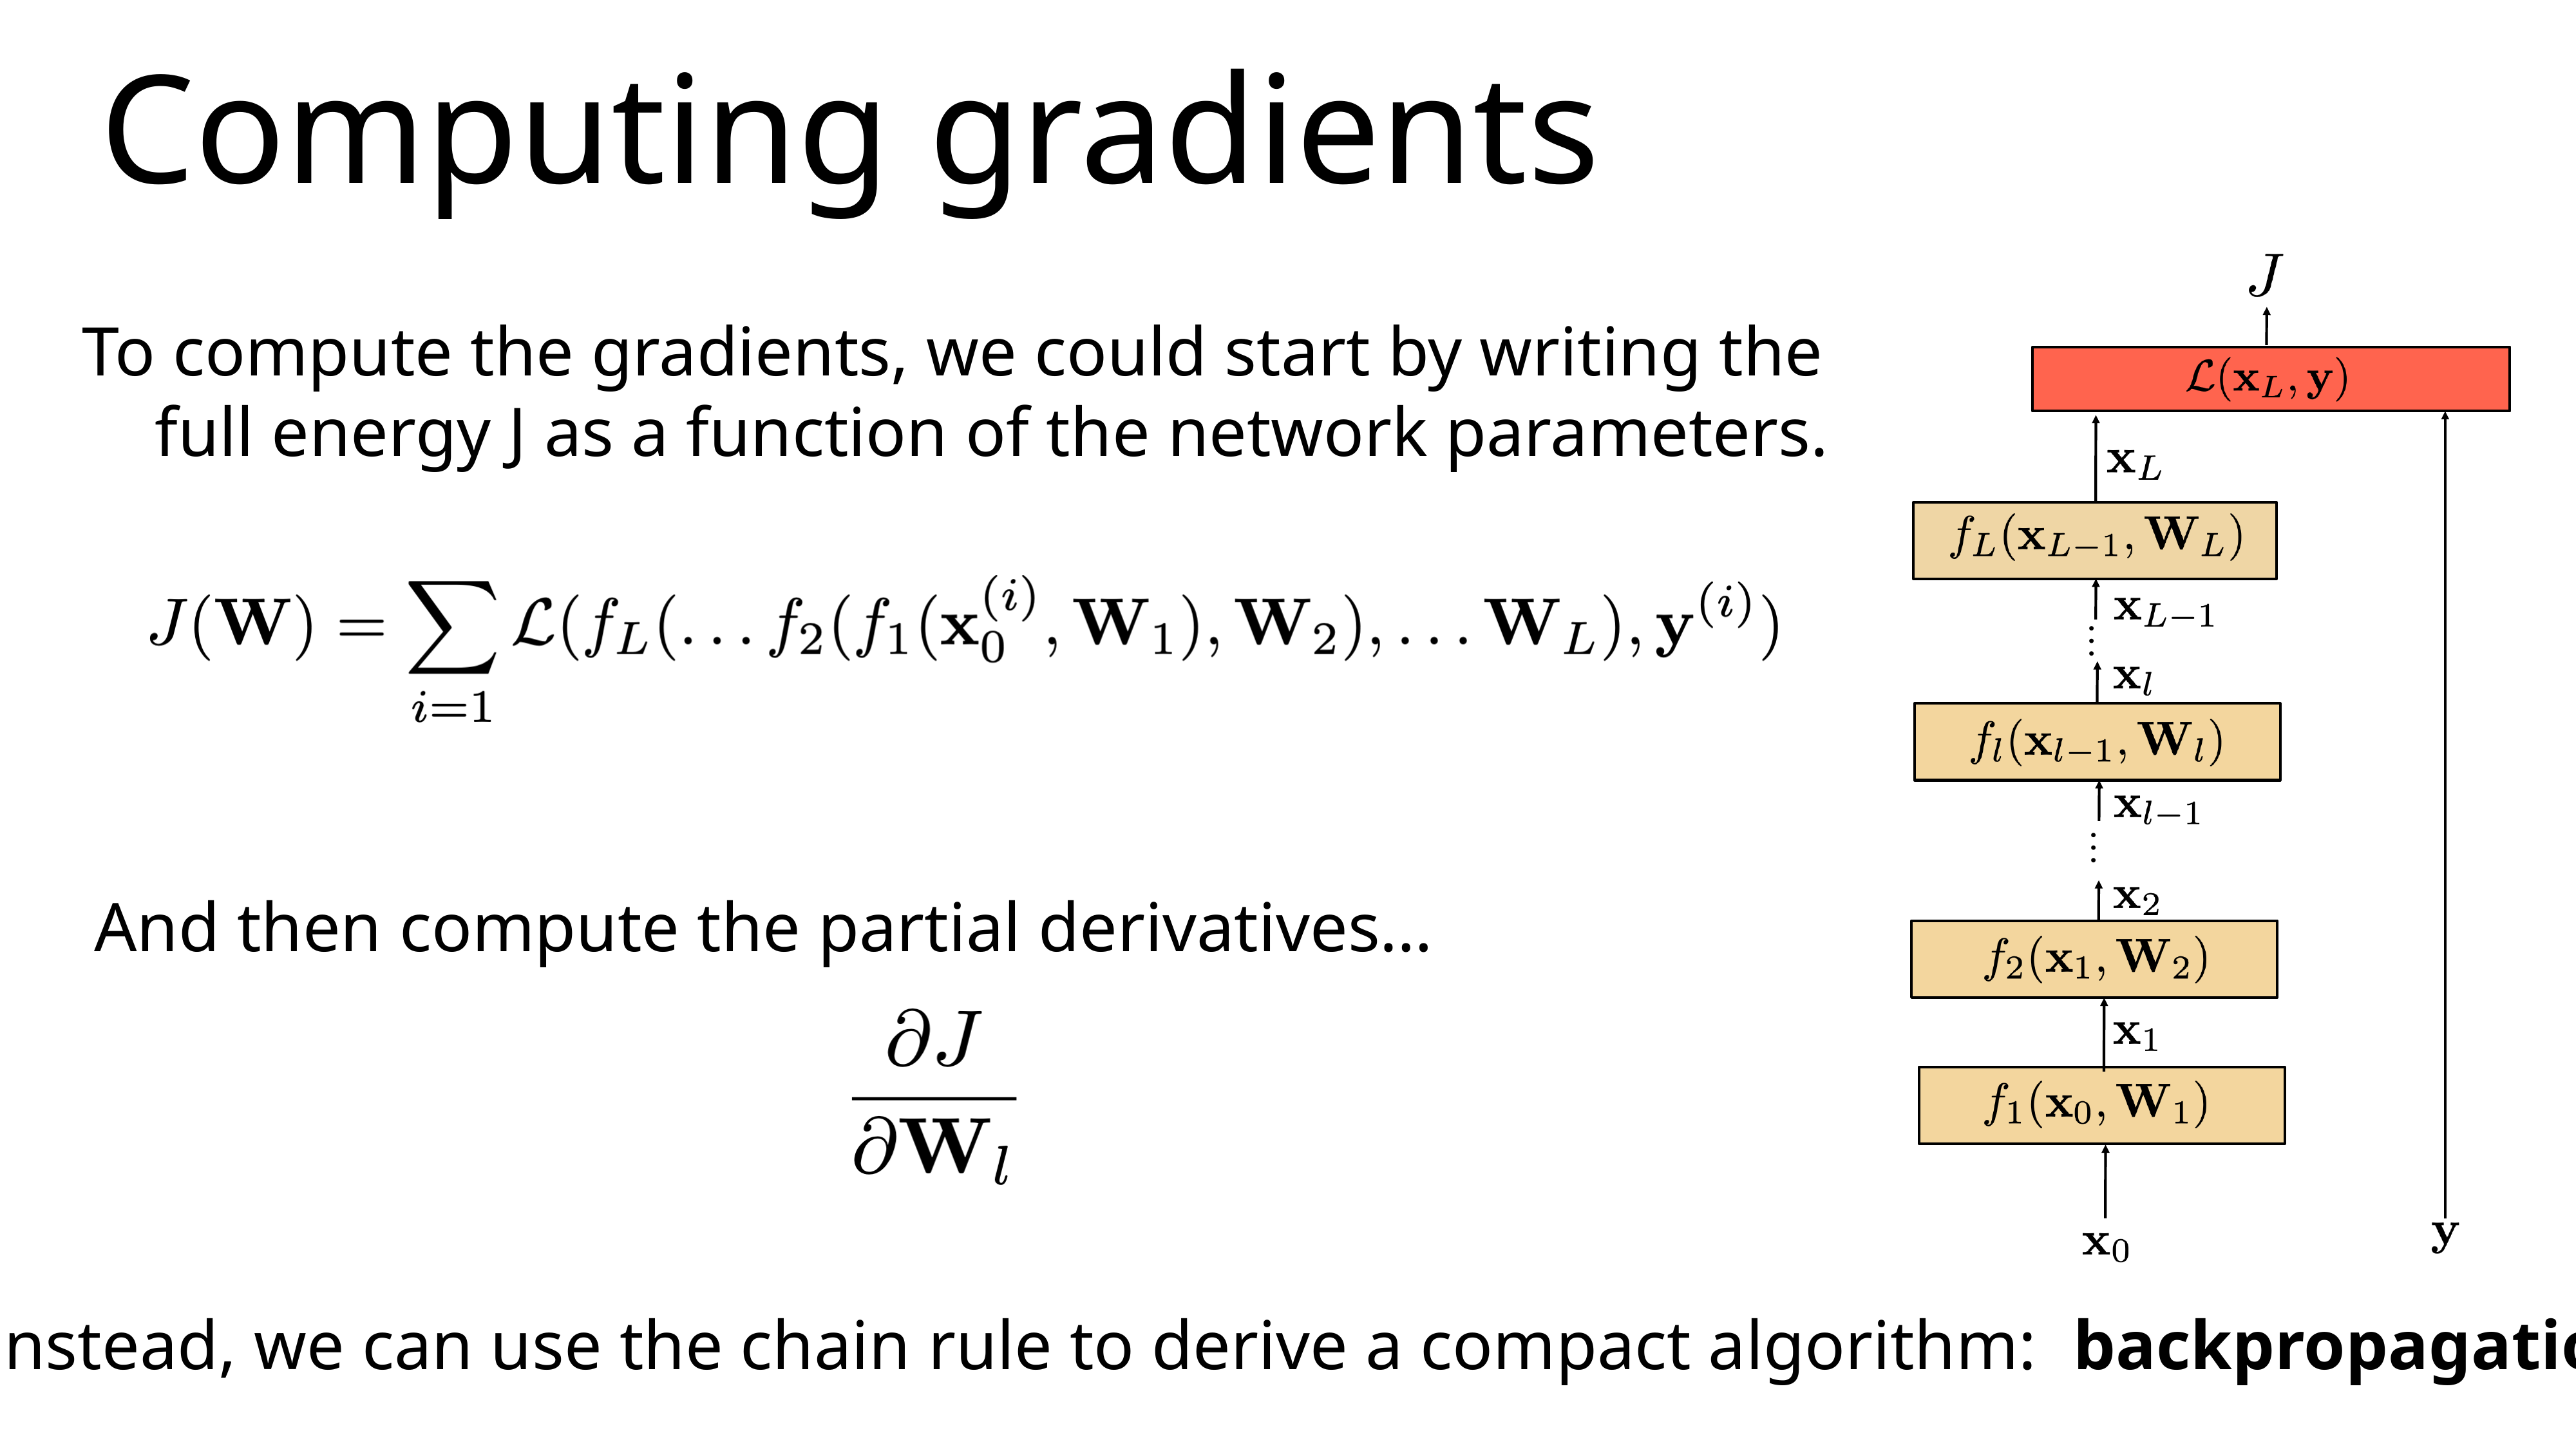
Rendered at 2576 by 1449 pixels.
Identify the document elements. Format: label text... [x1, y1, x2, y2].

list To compute the gradients, we could start by writing the full energy J as a function of the network parameters. [76, 220, 1852, 558]
title Computing gradients [94, 2, 1649, 220]
text_box instead, we can use the chain rule to derive a compact algorithm: backpropagation [0, 1297, 2576, 1388]
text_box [84, 875, 1783, 1215]
picture [149, 574, 1779, 723]
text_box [1911, 252, 2510, 1263]
